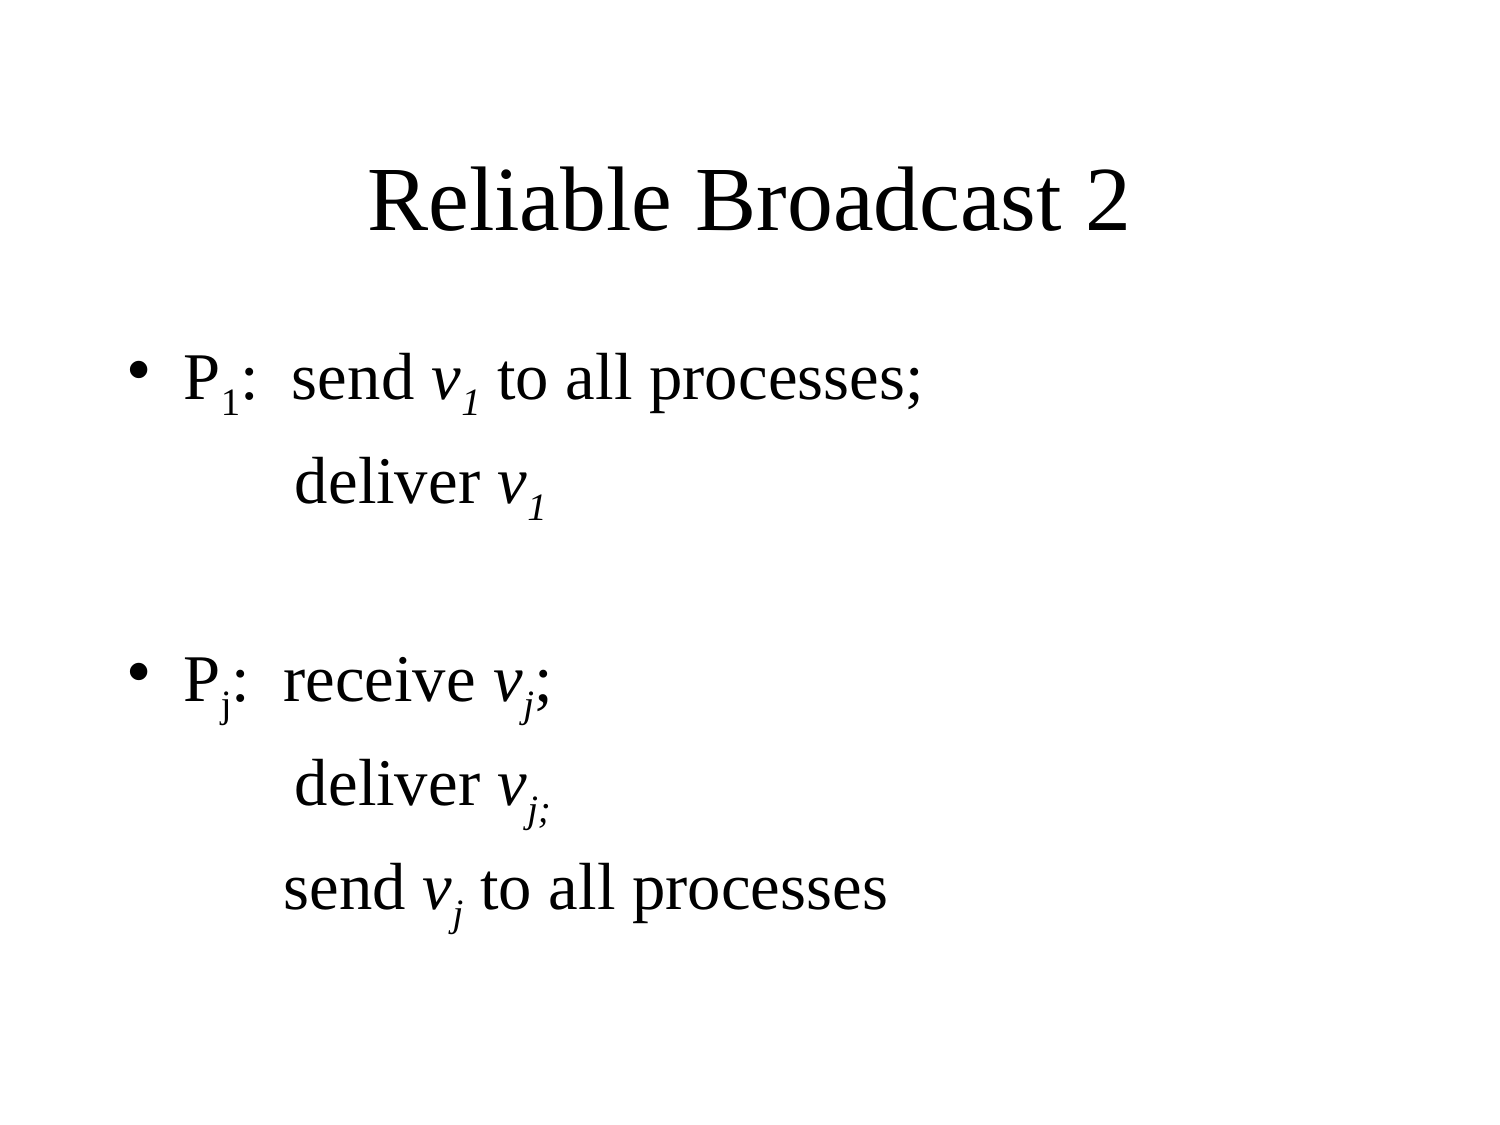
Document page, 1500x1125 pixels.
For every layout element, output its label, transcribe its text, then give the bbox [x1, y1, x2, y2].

list P1: send v1 to all processes; deliver v1 Pj: receive vj; deliver vj; send vj to all processes [112, 324, 1388, 1000]
title Reliable Broadcast 2 [112, 99, 1388, 288]
